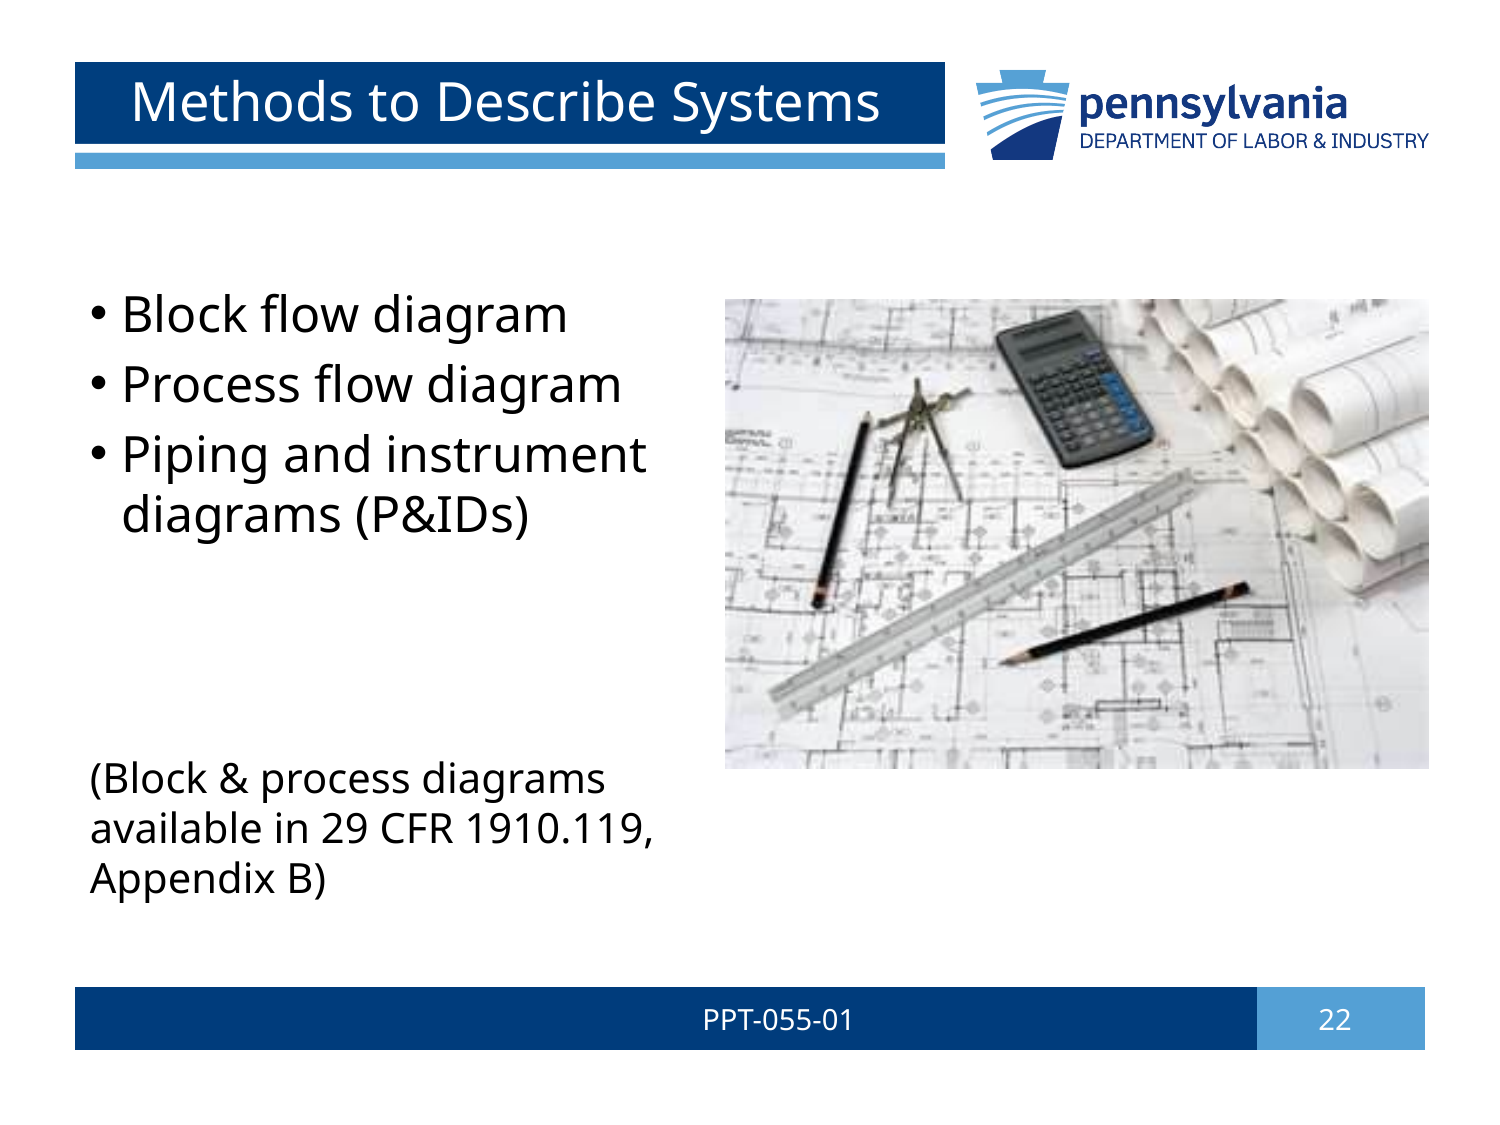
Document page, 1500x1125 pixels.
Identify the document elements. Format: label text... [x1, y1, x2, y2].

text_box Block flow diagram Process flow diagram Piping and instrument diagrams (P&IDs) (Block & process diagrams available in 29 CFR 1910.119, Appendix B) [74, 274, 750, 987]
picture [724, 299, 1429, 769]
picture [74, 987, 1426, 1051]
picture [74, 62, 1430, 170]
